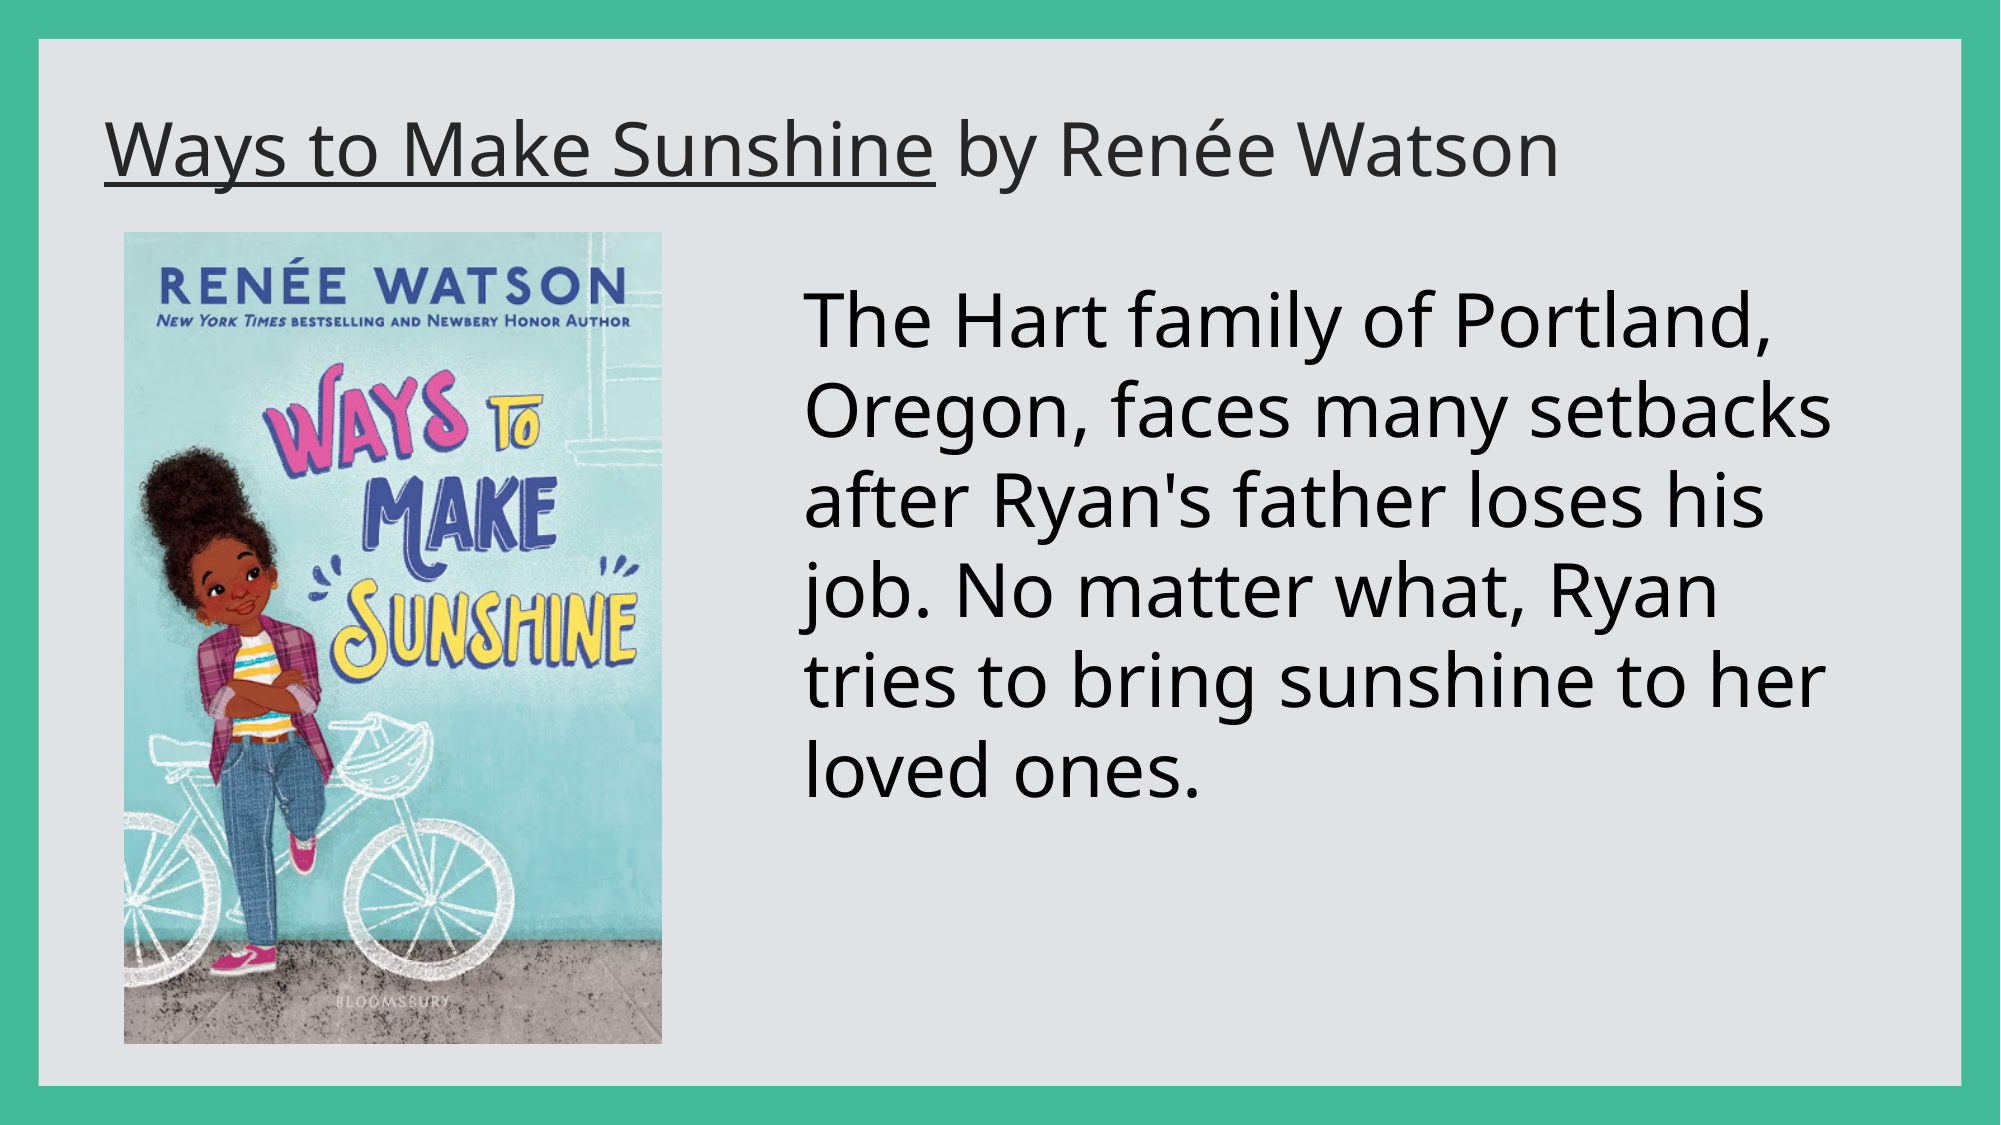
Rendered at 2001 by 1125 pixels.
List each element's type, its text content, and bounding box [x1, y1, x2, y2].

title Ways to Make Sunshine by Renée Watson [89, 39, 1962, 265]
picture [124, 232, 662, 1044]
list The Hart family of Portland, Oregon, faces many setbacks after Ryan's father loses his job. No matter what, Ryan tries to bring sunshine to her loved ones. [788, 264, 1895, 910]
